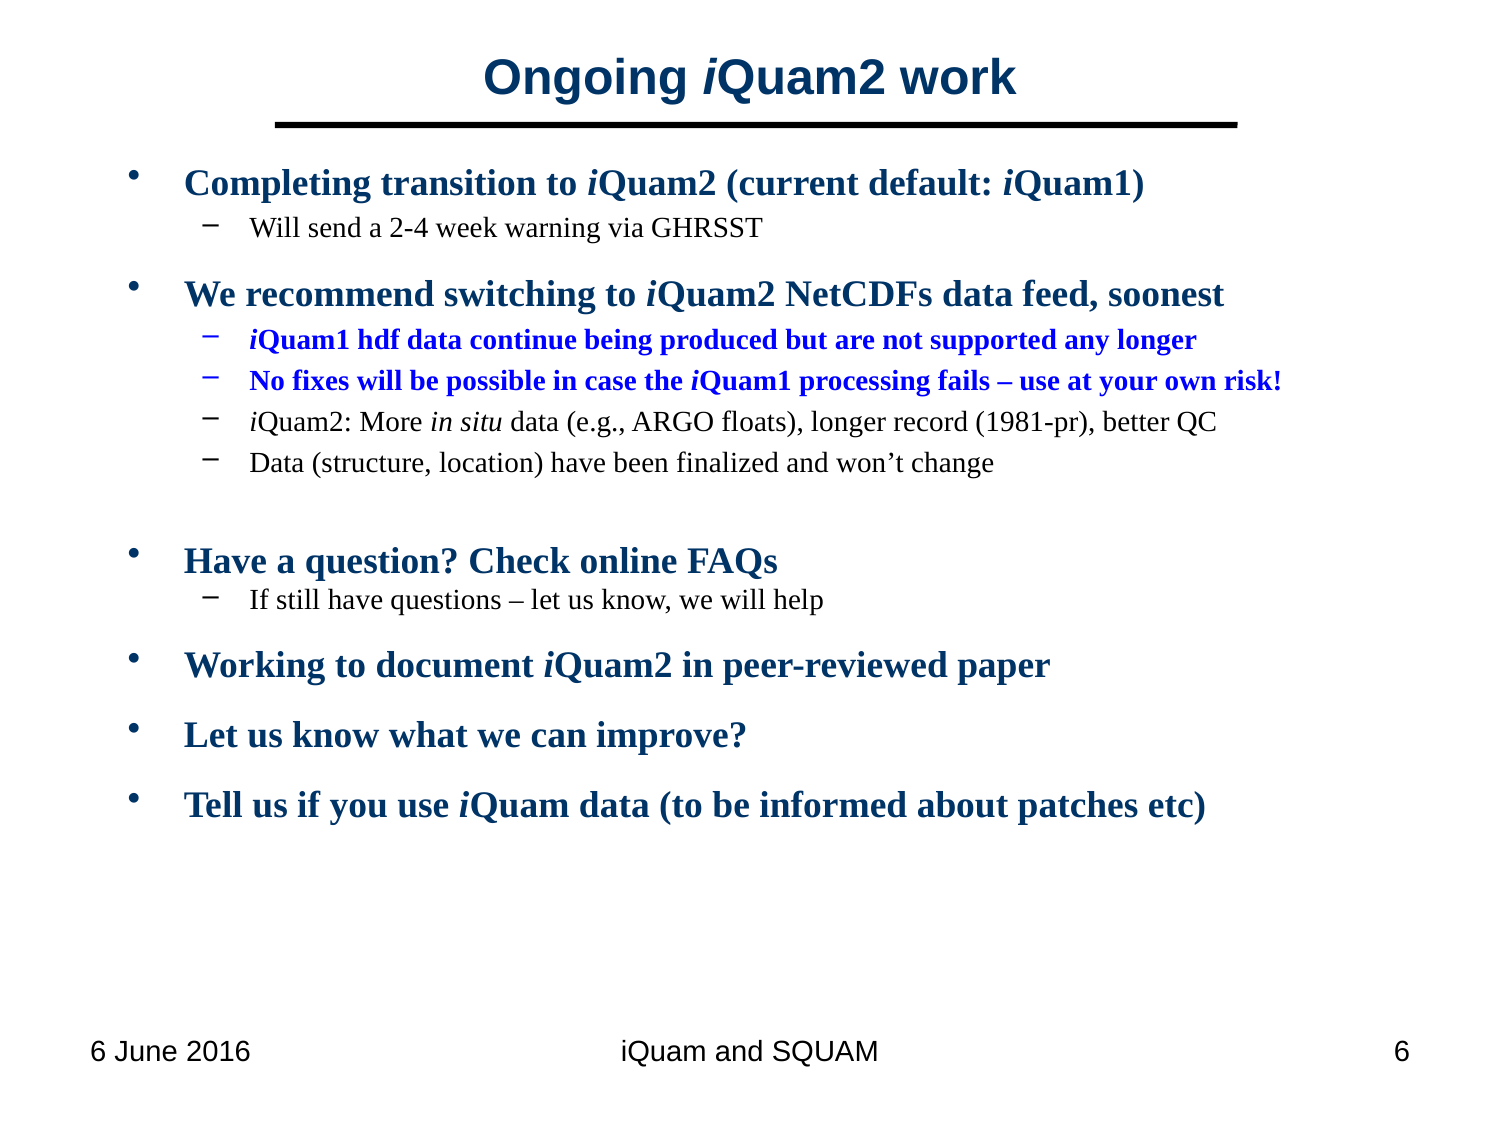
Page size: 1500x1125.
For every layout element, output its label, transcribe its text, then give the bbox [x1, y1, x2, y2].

list Completing transition to iQuam2 (current default: iQuam1) Will send a 2-4 week warning via GHRSST We recommend switching to iQuam2 NetCDFs data feed, soonest iQuam1 hdf data continue being produced but are not supported any longer No fixes will be possible in case the iQuam1 processing fails – use at your own risk! iQuam2: More in situ data (e.g., ARGO floats), longer record (1981-pr), better QC Data (structure, location) have been finalized and won’t change Have a question? Check online FAQs If still have questions – let us know, we will help Working to document iQuam2 in peer-reviewed paper Let us know what we can improve? Tell us if you use iQuam data (to be informed about patches etc) [112, 149, 1426, 976]
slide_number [74, 1024, 426, 1103]
footer iQuam and SQUAM [512, 1024, 988, 1103]
text_box Ongoing iQuam2 work [212, 36, 1288, 112]
slide_number 6 [1074, 1024, 1426, 1103]
